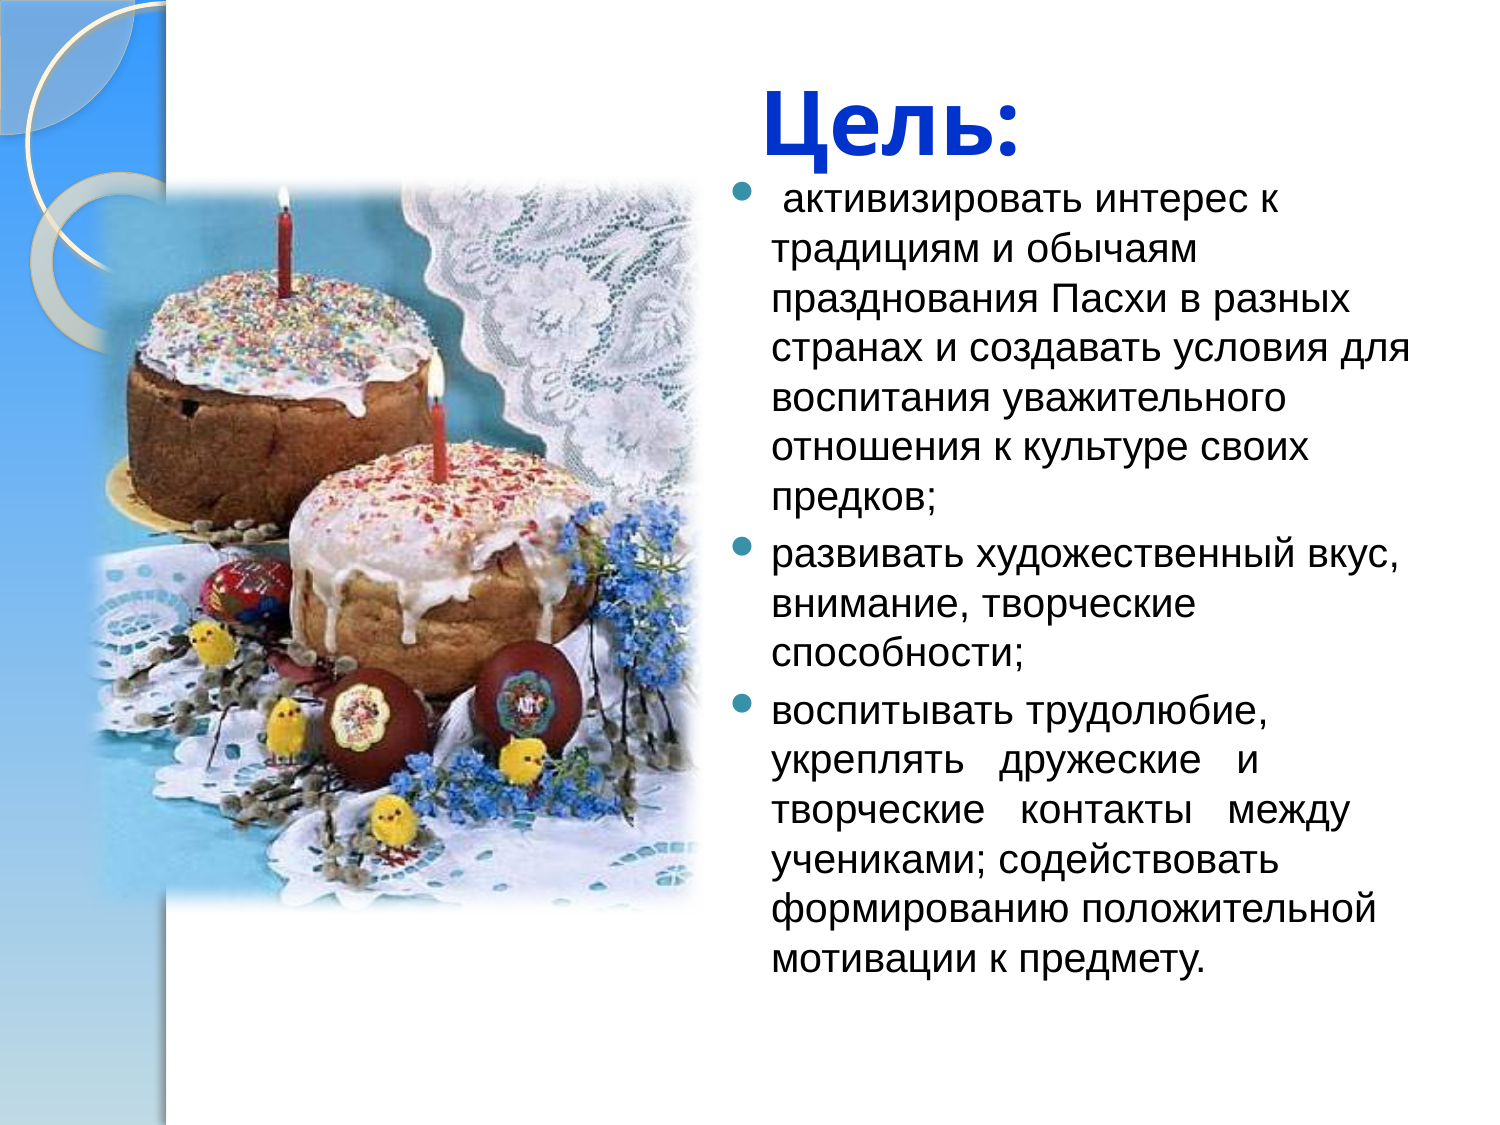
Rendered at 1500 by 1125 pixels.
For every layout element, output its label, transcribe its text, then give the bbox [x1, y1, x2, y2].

picture [81, 175, 704, 915]
list активизировать интерес к традициям и обычаям празднования Пасхи в разных странах и создавать условия для воспитания уважительного отношения к культуре своих предков; развивать художественный вкус, внимание, творческие способности; воспитывать трудолюбие, укреплять дружеские и творческие контакты между учениками; содействовать формированию положительной мотивации к предмету. [703, 164, 1451, 1000]
title Цель: [75, 40, 1451, 178]
